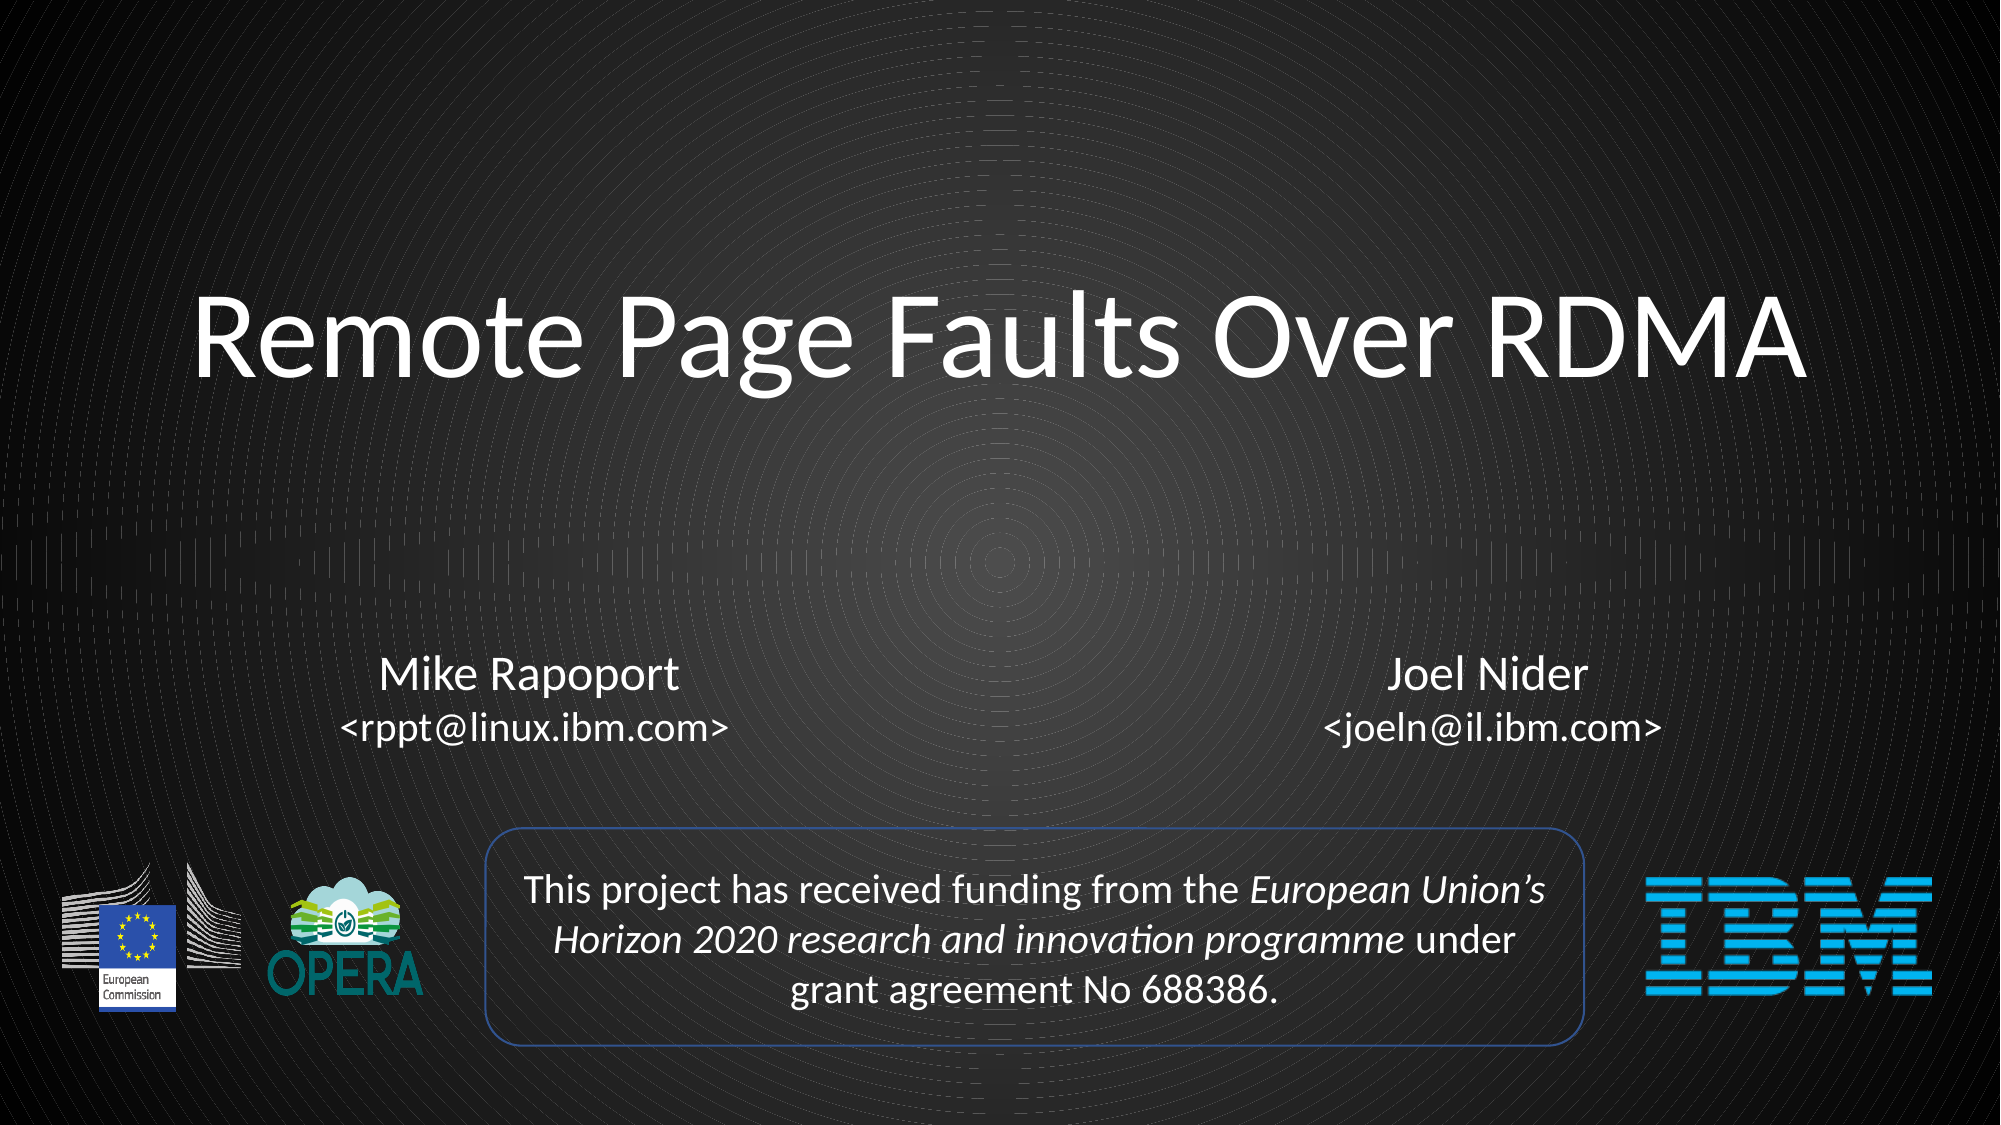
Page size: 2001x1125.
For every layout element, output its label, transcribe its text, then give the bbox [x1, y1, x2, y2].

text_box This project has received funding from the European Union’s Horizon 2020 research and innovation programme under grant agreement No 688386. [485, 828, 1585, 1046]
picture [1644, 877, 1933, 997]
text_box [61, 861, 425, 1013]
title Remote Page Faults Over RDMA [68, 162, 1932, 512]
subtitle Joel Nider <joeln@il.ibm.com> [1021, 632, 1955, 783]
subtitle Mike Rapoport <rppt@linux.ibm.com> [68, 632, 1002, 783]
